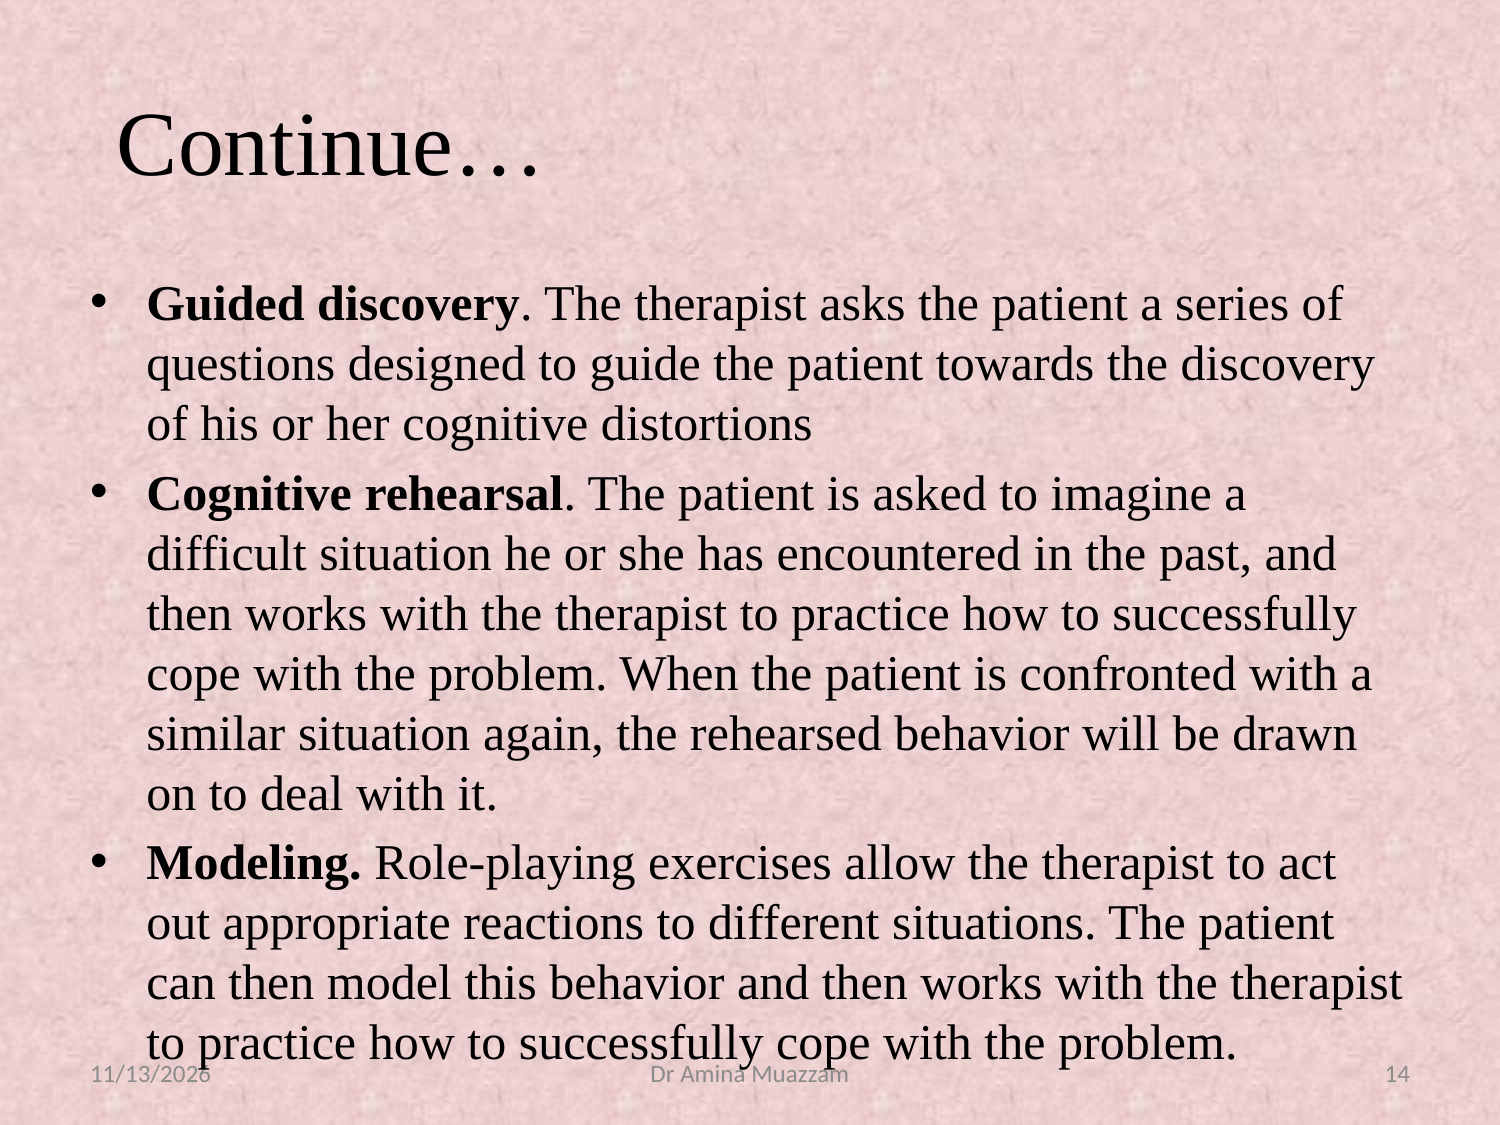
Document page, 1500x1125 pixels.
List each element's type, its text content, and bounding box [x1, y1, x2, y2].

footer Dr Amina Muazzam [512, 1042, 988, 1103]
list Guided discovery. The therapist asks the patient a series of questions designed to guide the patient towards the discovery of his or her cognitive distortions Cognitive rehearsal. The patient is asked to imagine a difficult situation he or she has encountered in the past, and then works with the therapist to practice how to successfully cope with the problem. When the patient is confronted with a similar situation again, the rehearsed behavior will be drawn on to deal with it. Modeling. Role-playing exercises allow the therapist to act out appropriate reactions to different situations. The patient can then model this behavior and then works with the therapist to practice how to successfully cope with the problem. [75, 262, 1425, 1005]
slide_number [75, 1042, 425, 1103]
title Continue… [75, 45, 588, 233]
slide_number 14 [1074, 1042, 1425, 1103]
